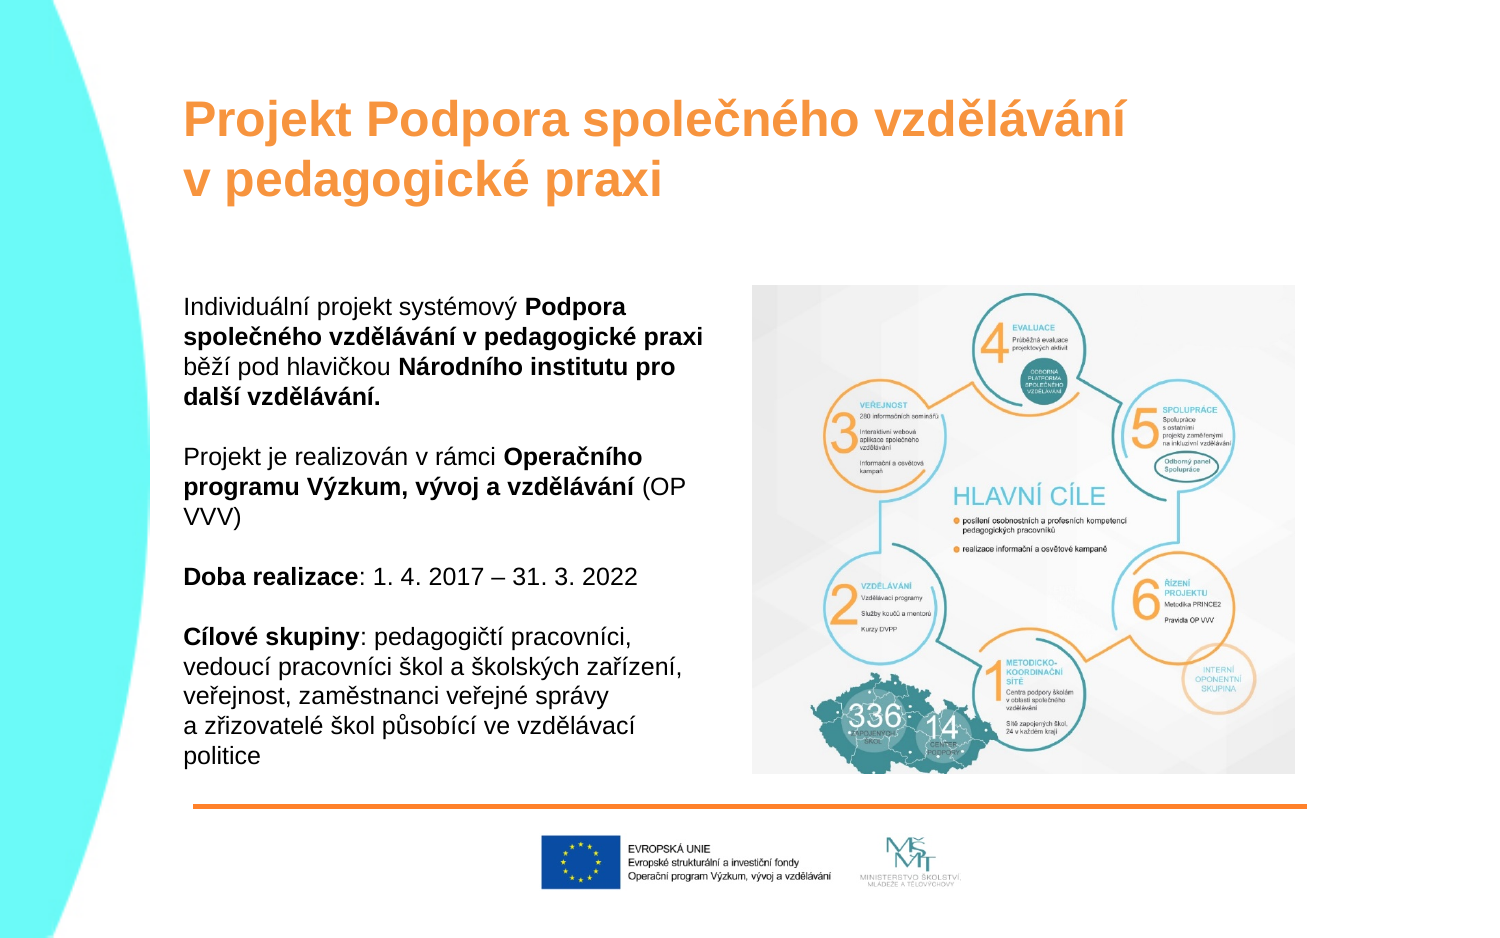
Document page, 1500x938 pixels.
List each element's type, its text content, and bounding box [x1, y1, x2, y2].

picture [538, 833, 962, 891]
picture [193, 804, 1307, 809]
picture [726, 285, 1295, 775]
title Projekt Podpora společného vzdělávání v pedagogické praxi [175, 46, 1220, 247]
picture [0, 0, 151, 938]
text_box Individuální projekt systémový Podpora společného vzdělávání v pedagogické praxi běží pod hlavičkou Národního institutu pro další vzdělávání. Projekt je realizován v rámci Operačního programu Výzkum, vývoj a vzdělávání (OP VVV) Doba realizace: 1. 4. 2017 – 31. 3. 2022 Cílové skupiny: pedagogičtí pracovníci, vedoucí pracovníci škol a školských zařízení, veřejnost, zaměstnanci veřejné správy a zřizovatelé škol působící ve vzdělávací politice [175, 283, 727, 828]
